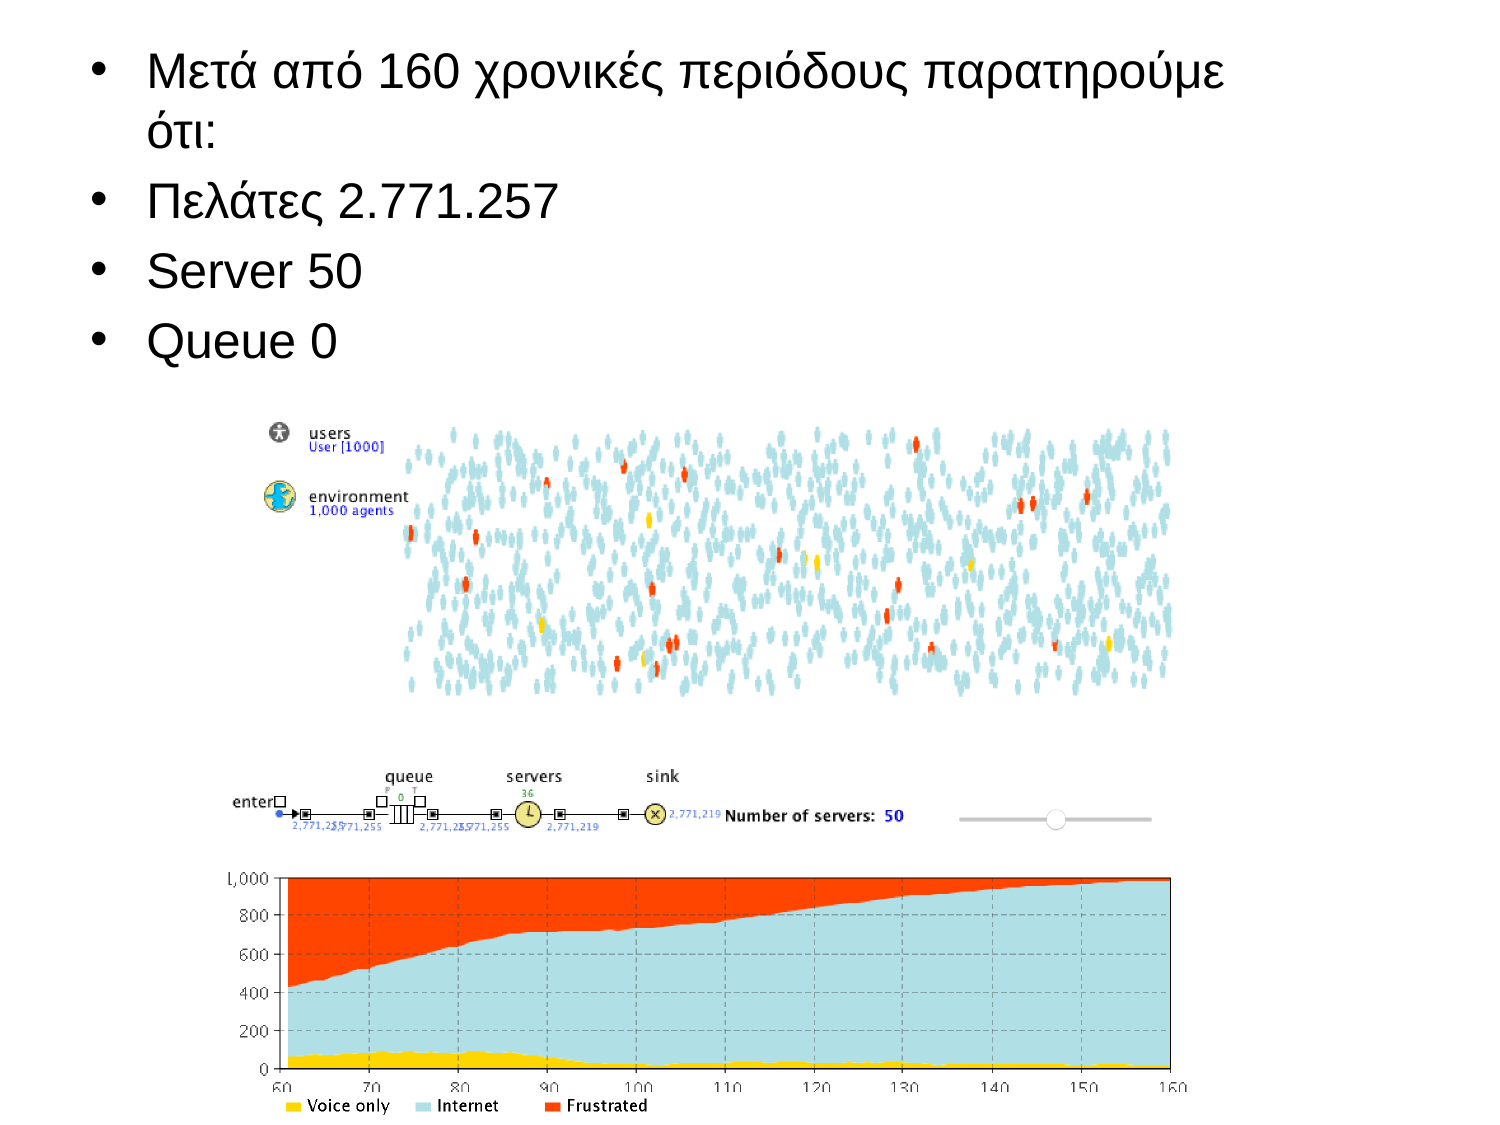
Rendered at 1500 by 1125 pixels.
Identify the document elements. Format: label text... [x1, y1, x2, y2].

picture [218, 371, 1232, 1125]
list Μετά από 160 χρονικές περιόδους παρατηρούμε ότι: Πελάτες 2.771.257 Server 50 Queue 0 [75, 30, 1300, 774]
